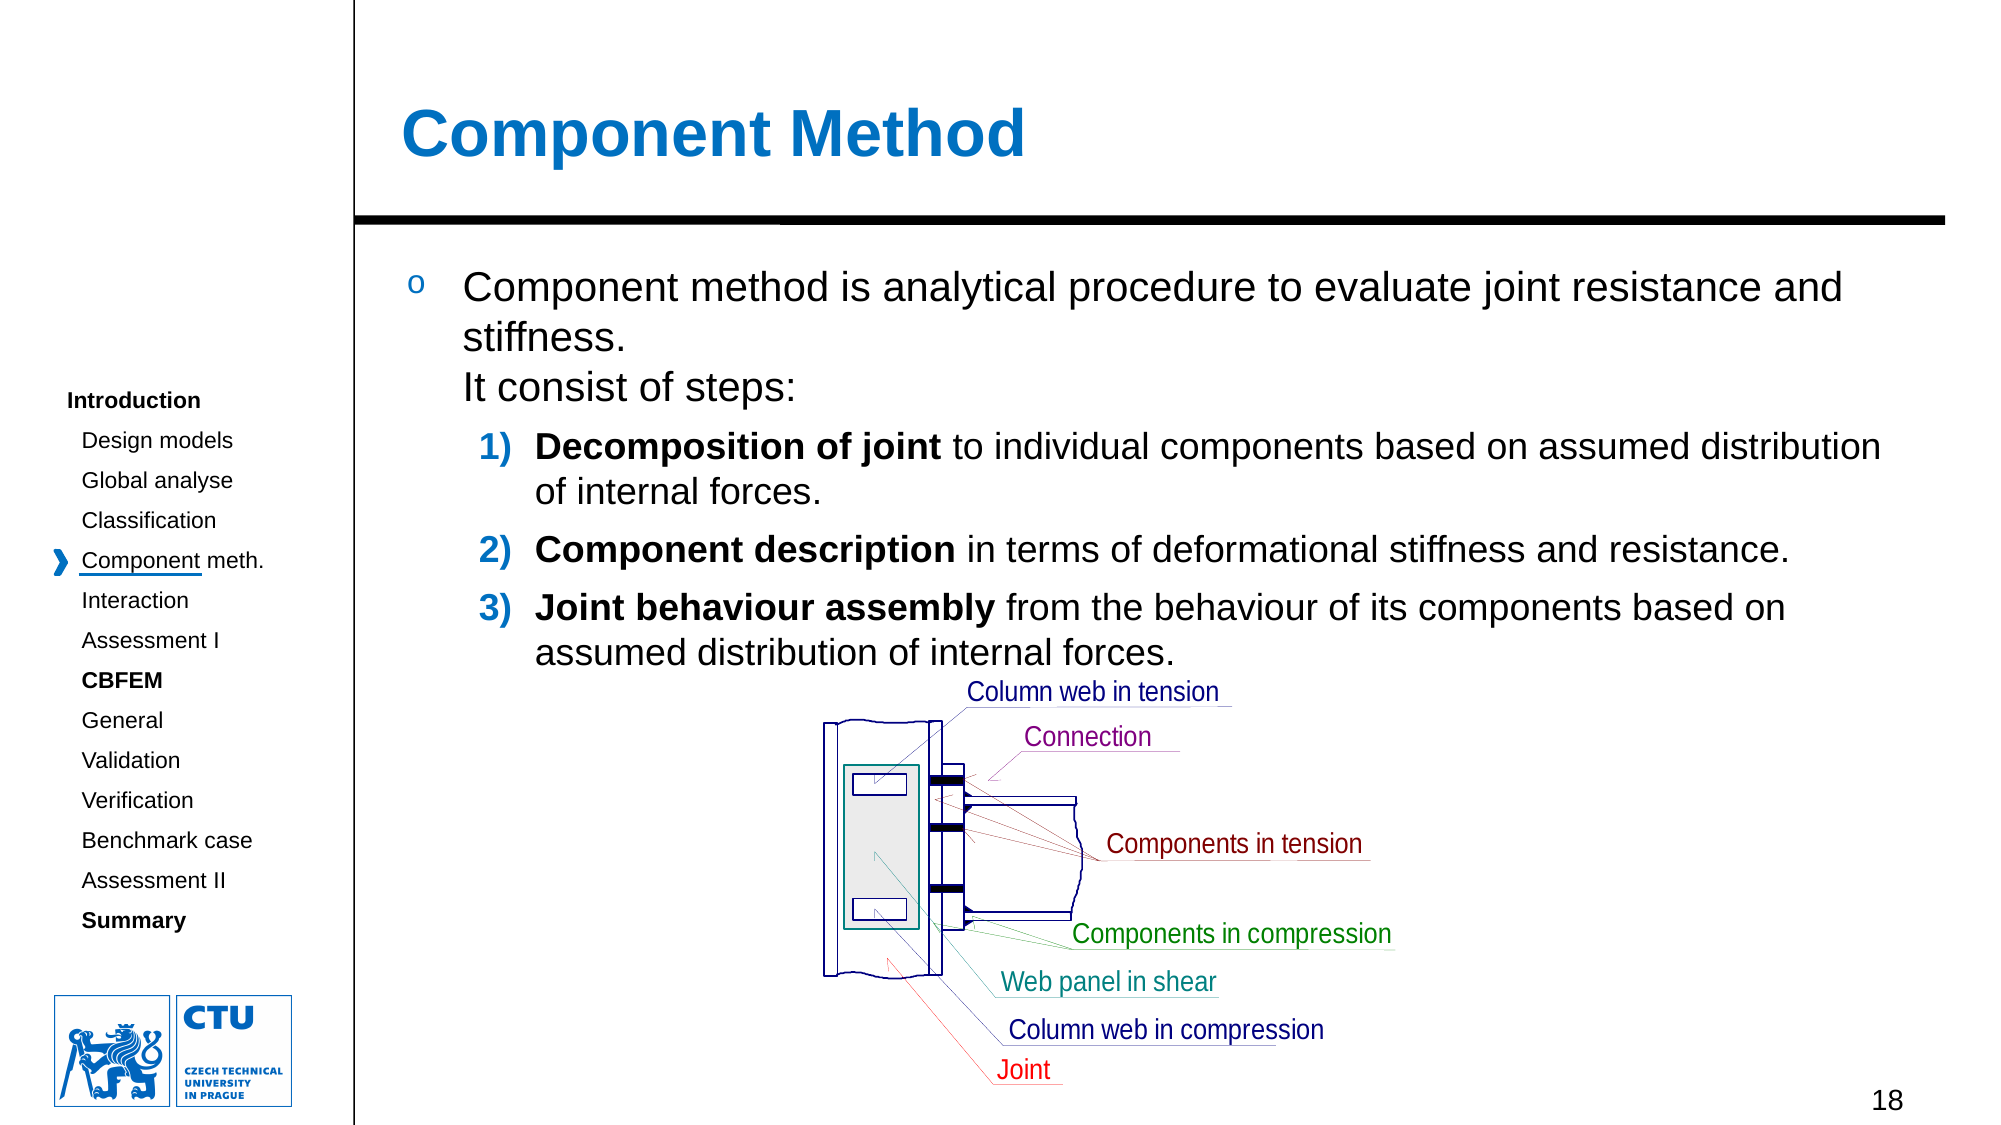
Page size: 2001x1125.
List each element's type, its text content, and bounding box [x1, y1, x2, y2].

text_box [787, 674, 1414, 1088]
picture [54, 995, 292, 1107]
list Component method is analytical procedure to evaluate joint resistance and stiffness. It consist of steps: Decomposition of joint to individual components based on assumed distribution of internal forces. Component description in terms of deformational stiffness and resistance. Joint behaviour assembly from the behaviour of its components based on assumed distribution of internal forces. [391, 252, 1910, 1102]
title Component Method [386, 54, 1934, 206]
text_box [54, 550, 202, 575]
